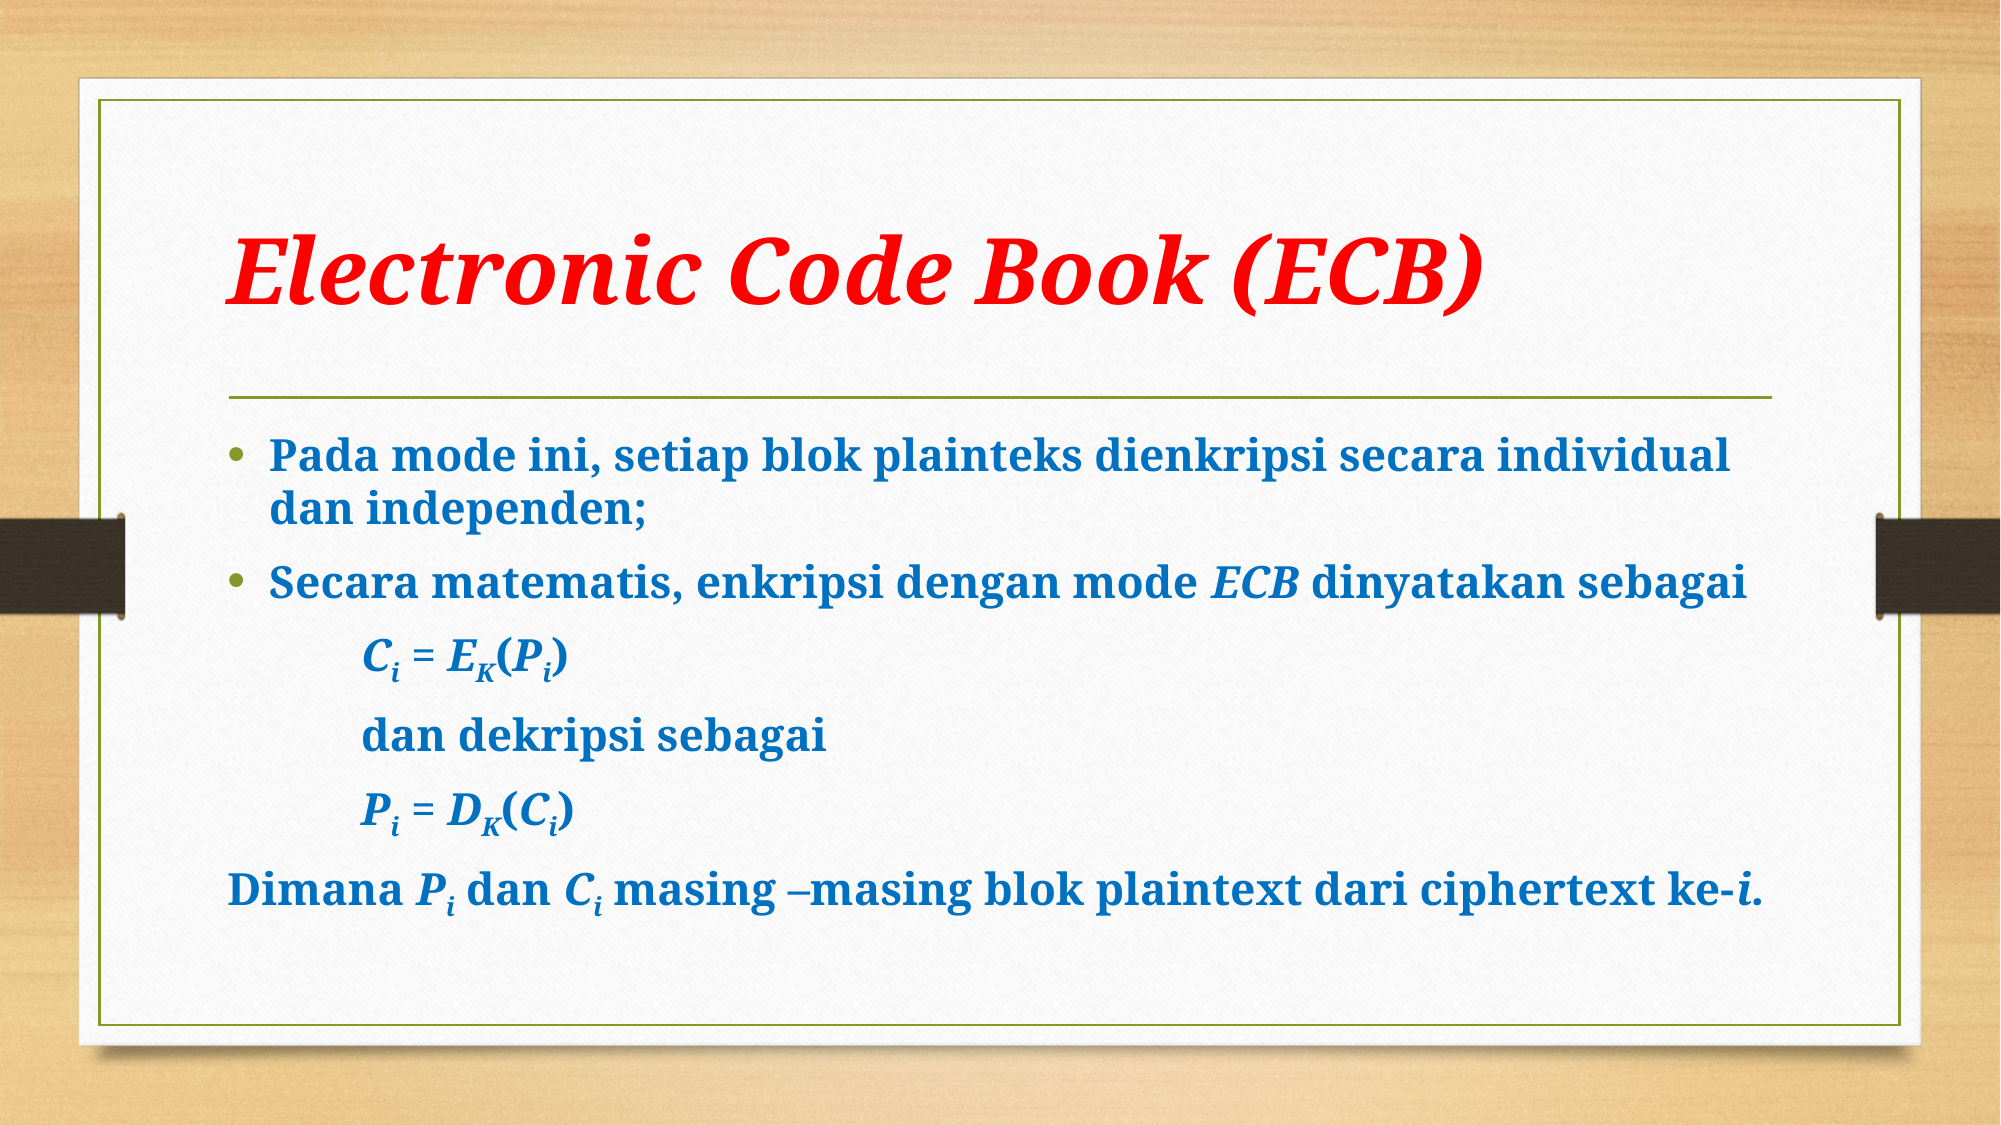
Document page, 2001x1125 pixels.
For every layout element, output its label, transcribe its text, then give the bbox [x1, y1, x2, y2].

picture [0, 0, 2001, 1125]
title Electronic Code Book (ECB) [212, 161, 1788, 375]
list Pada mode ini, setiap blok plainteks dienkripsi secara individual dan independen; Secara matematis, enkripsi dengan mode ECB dinyatakan sebagai Ci = EK(Pi) dan dekripsi sebagai Pi = DK(Ci) Dimana Pi dan Ci masing –masing blok plaintext dari ciphertext ke-i. [212, 419, 1788, 964]
